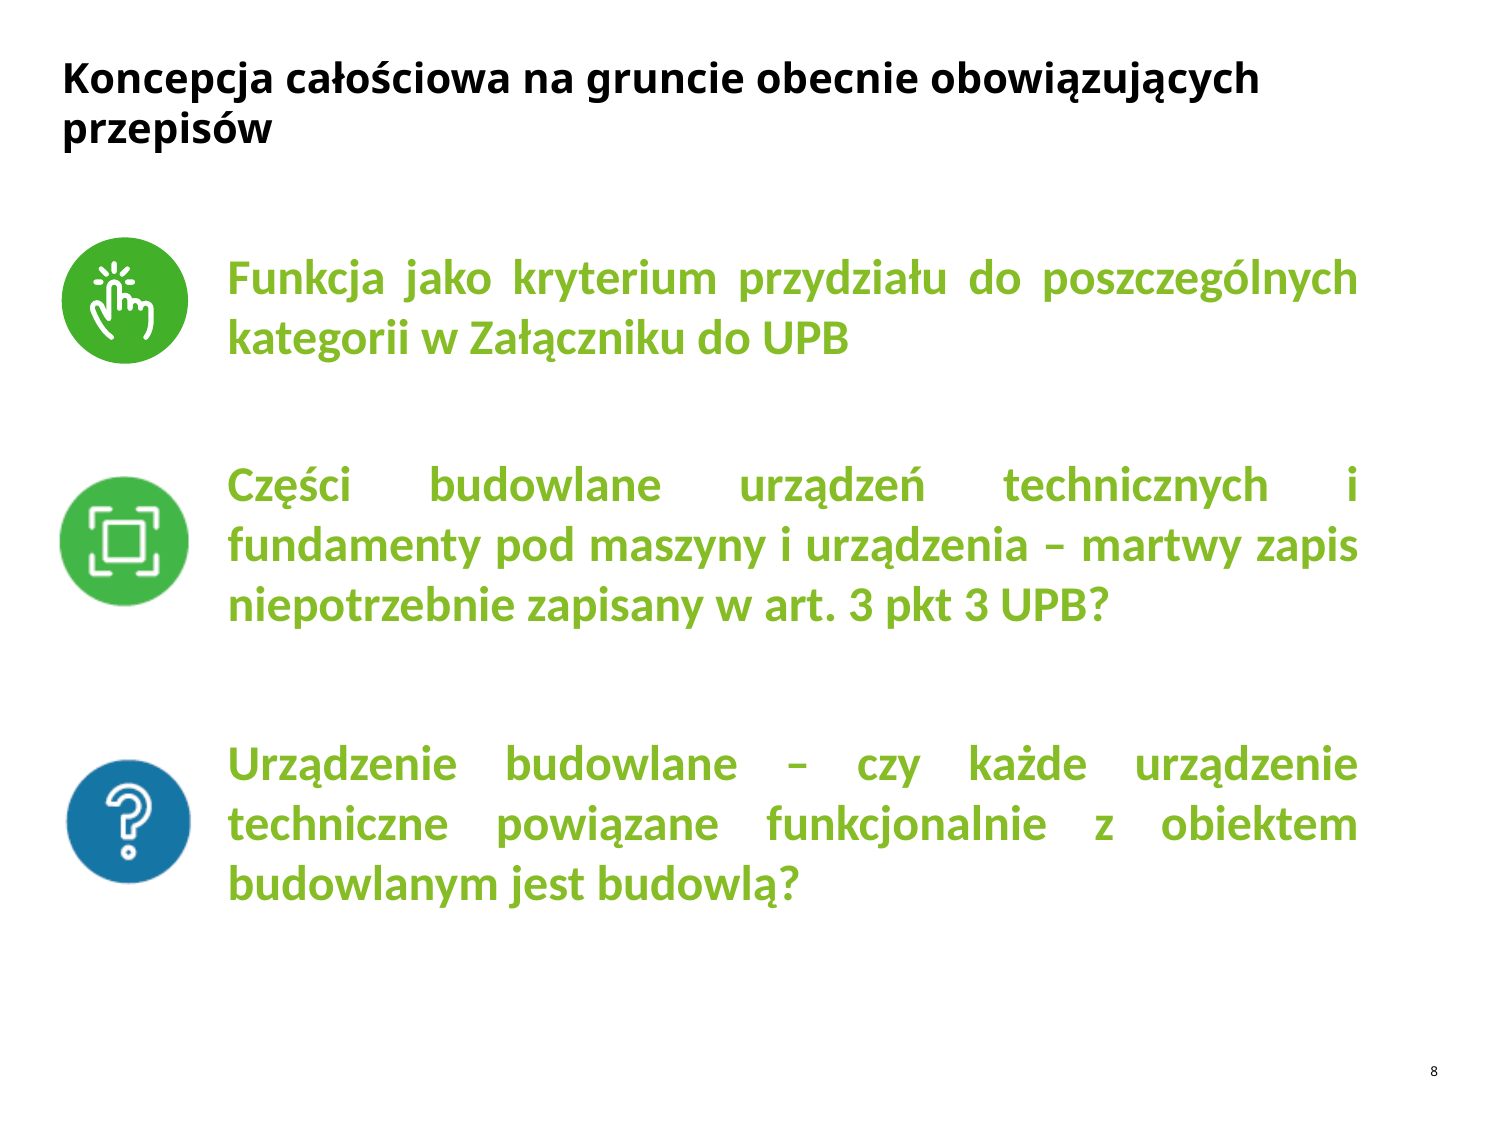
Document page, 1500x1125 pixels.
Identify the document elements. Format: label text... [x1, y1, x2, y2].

picture [61, 754, 196, 888]
text_box Funkcja jako kryterium przydziału do poszczególnych kategorii w Załączniku do UPB [212, 237, 1375, 373]
text_box Części budowlane urządzeń technicznych i fundamenty pod maszyny i urządzenia – martwy zapis niepotrzebnie zapisany w art. 3 pkt 3 UPB? [212, 444, 1375, 640]
picture [50, 476, 200, 610]
title Koncepcja całościowa na gruncie obecnie obowiązujących przepisów [61, 52, 1439, 107]
text_box Urządzenie budowlane – czy każde urządzenie techniczne powiązane funkcjonalnie z obiektem budowlanym jest budowlą? [212, 722, 1375, 918]
text_box [61, 237, 189, 364]
